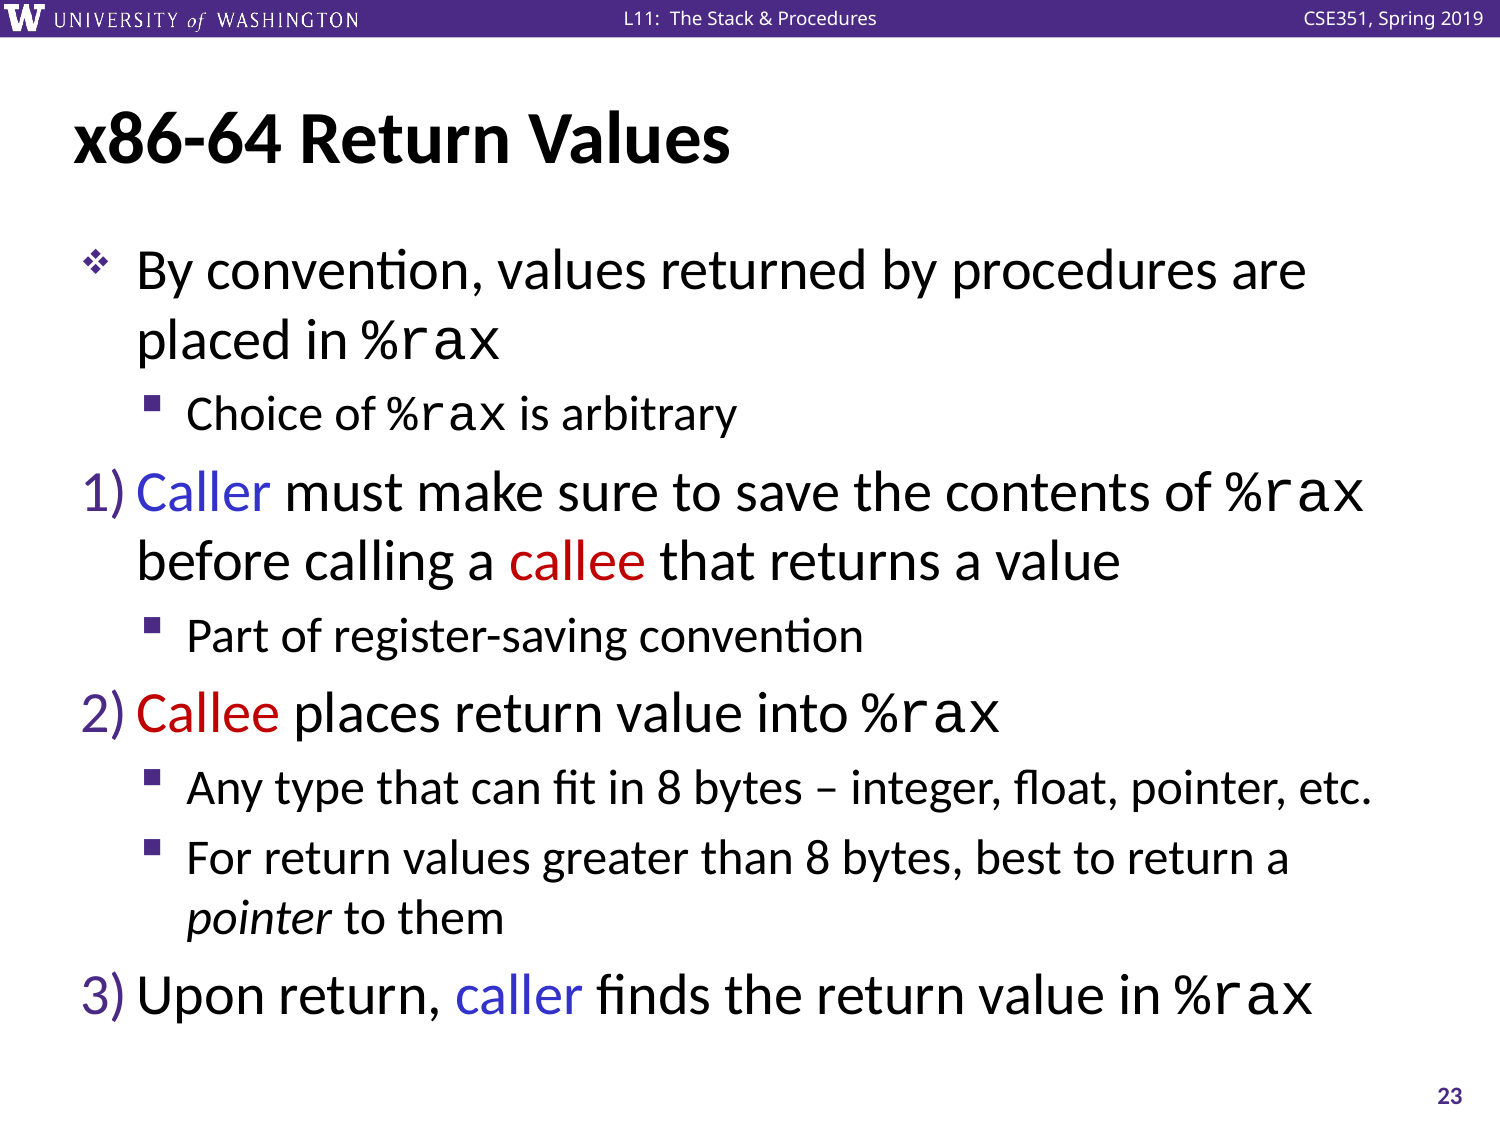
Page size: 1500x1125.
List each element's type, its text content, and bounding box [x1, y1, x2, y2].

slide_number 23 [1400, 1065, 1500, 1125]
list By convention, values returned by procedures are placed in %rax Choice of %rax is arbitrary Caller must make sure to save the contents of %rax before calling a callee that returns a value Part of register-saving convention Callee places return value into %rax Any type that can fit in 8 bytes – integer, float, pointer, etc. For return values greater than 8 bytes, best to return a pointer to them Upon return, caller finds the return value in %rax [64, 223, 1438, 1040]
title x86-64 Return Values [58, 71, 1438, 197]
picture [4, 4, 358, 32]
